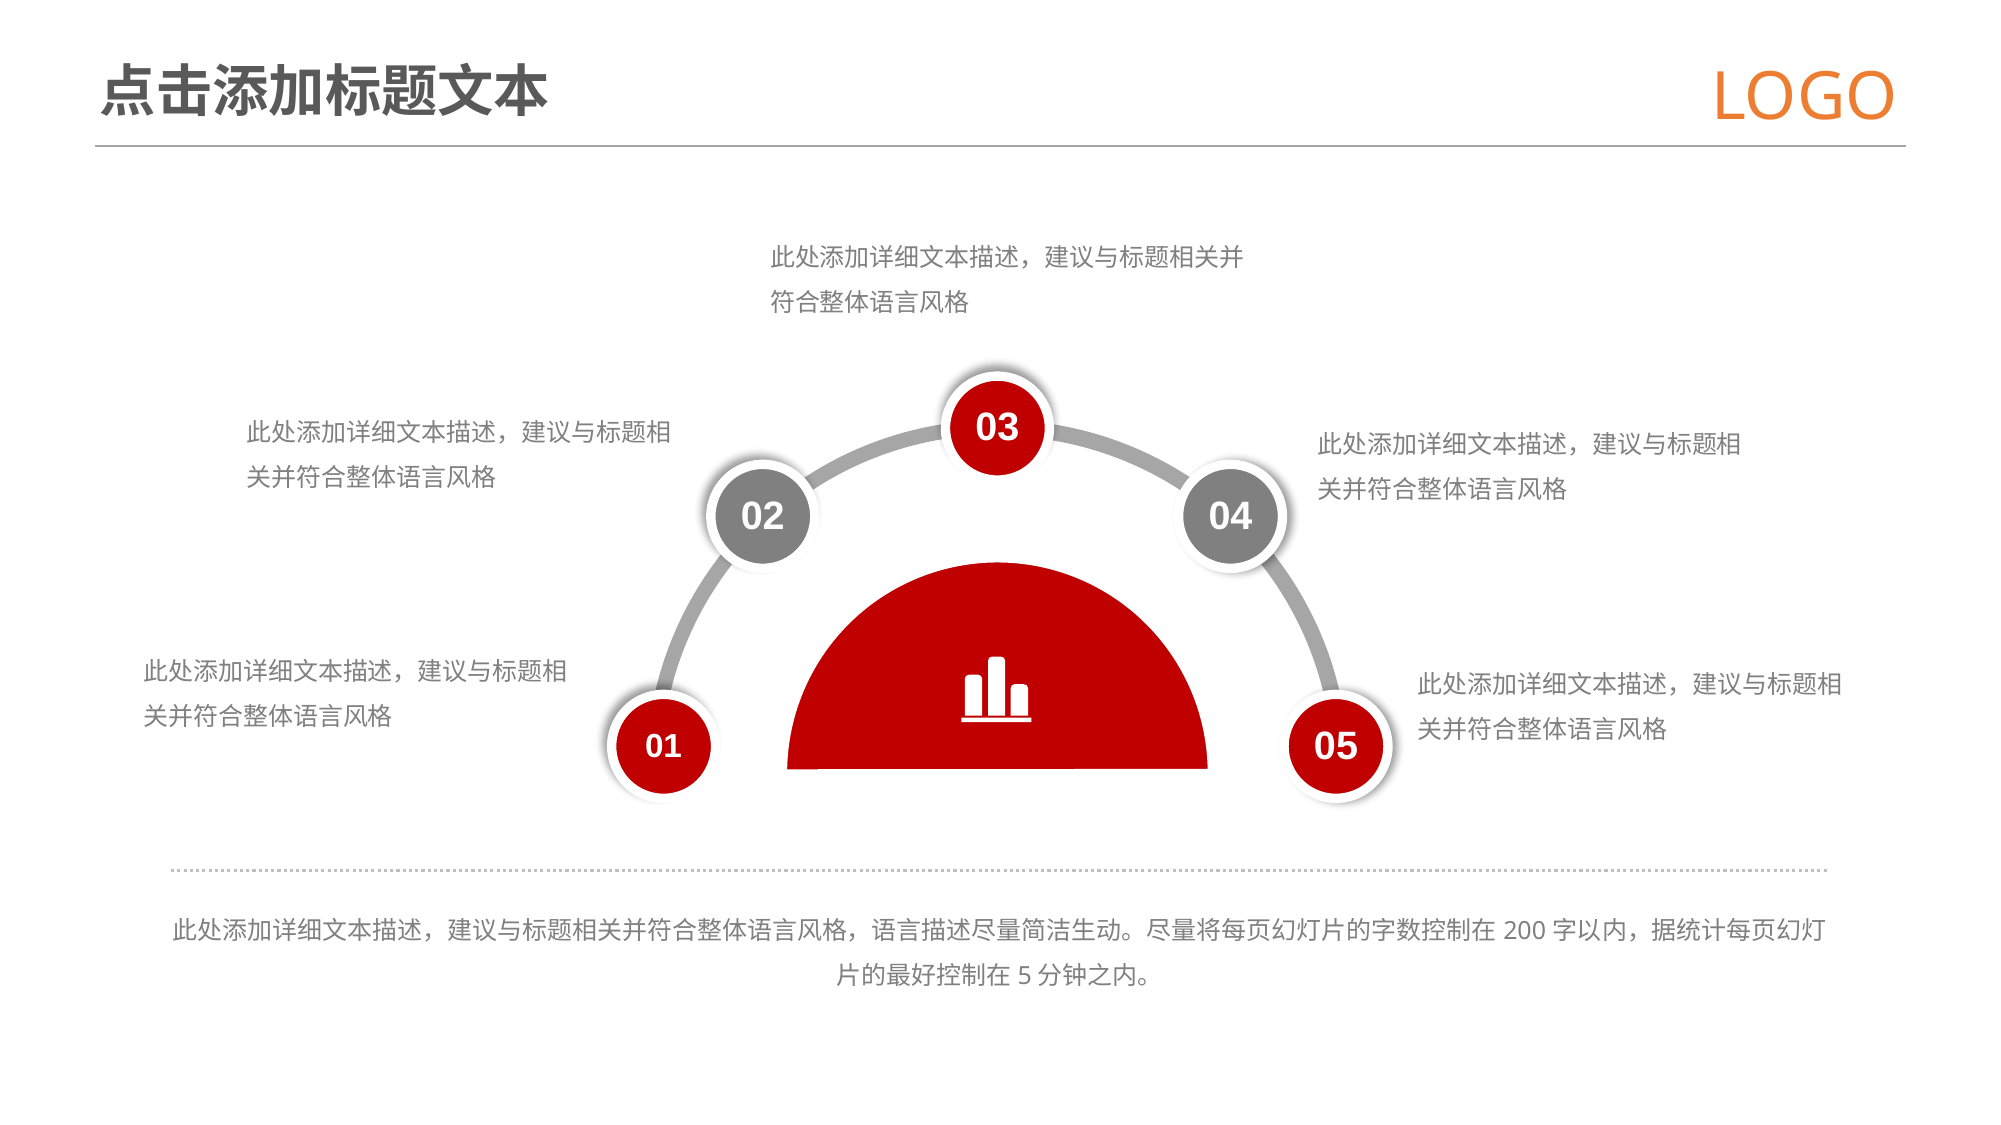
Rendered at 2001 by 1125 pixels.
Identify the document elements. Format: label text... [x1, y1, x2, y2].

text_box 01 [610, 696, 646, 797]
text_box 此处添加详细文本描述，建议与标题相关并符合整体语言风格 [769, 226, 1252, 402]
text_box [786, 871, 1209, 985]
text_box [786, 561, 1209, 870]
text_box 此处添加详细文本描述，建议与标题相关并符合整体语言风格，语言描述尽量简洁生动。尽量将每页幻灯片的字数控制在200字以内，据统计每页幻灯片的最好控制在5分钟之内。 [1349, 899, 1830, 1048]
text_box 点击添加标题文本 [80, 45, 571, 133]
text_box 此处添加详细文本描述，建议与标题相关并符合整体语言风格 [1417, 653, 1844, 828]
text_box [961, 656, 1032, 723]
text_box 03 [945, 402, 1050, 419]
text_box LOGO [1690, 42, 1918, 143]
text_box 此处添加详细文本描述，建议与标题相关并符合整体语言风格，语言描述尽量简洁生动。尽量将每页幻灯片的字数控制在200字以内，据统计每页幻灯片的最好控制在5分钟之内。 [169, 899, 646, 1048]
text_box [646, 871, 1349, 1123]
text_box 此处添加详细文本描述，建议与标题相关并符合整体语言风格 [1317, 413, 1744, 589]
text_box 此处添加详细文本描述，建议与标题相关并符合整体语言风格 [143, 640, 570, 816]
text_box 05 [1349, 694, 1390, 798]
text_box 此处添加详细文本描述，建议与标题相关并符合整体语言风格 [246, 401, 673, 576]
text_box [646, 419, 1349, 870]
